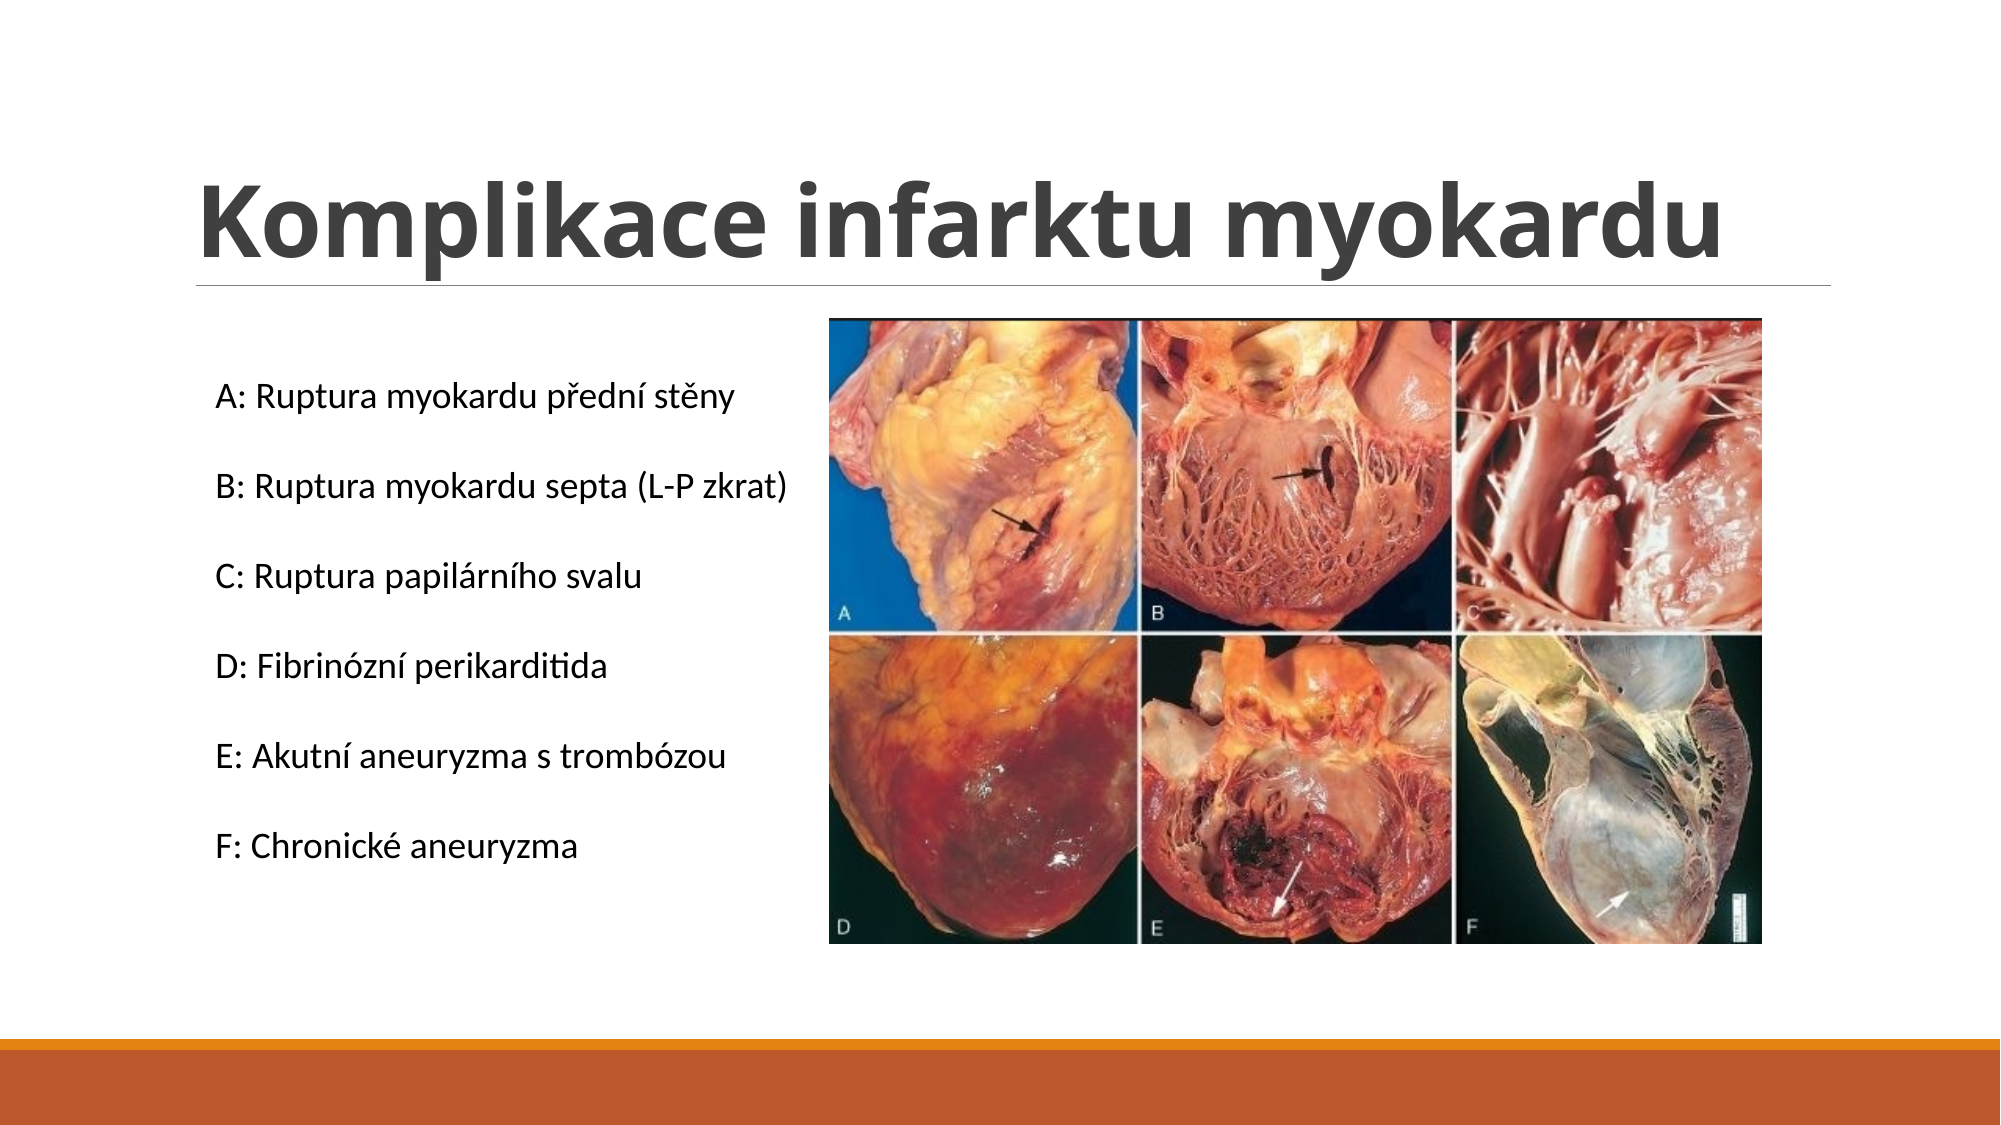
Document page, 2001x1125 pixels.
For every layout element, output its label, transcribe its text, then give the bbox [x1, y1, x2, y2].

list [829, 318, 1762, 945]
text_box A: Ruptura myokardu přední stěny B: Ruptura myokardu septa (L-P zkrat) C: Ruptura papilárního svalu D: Fibrinózní perikarditida E: Akutní aneuryzma s trombózou F: Chronické aneuryzma [200, 318, 804, 964]
title Komplikace infarktu myokardu [180, 47, 1830, 285]
